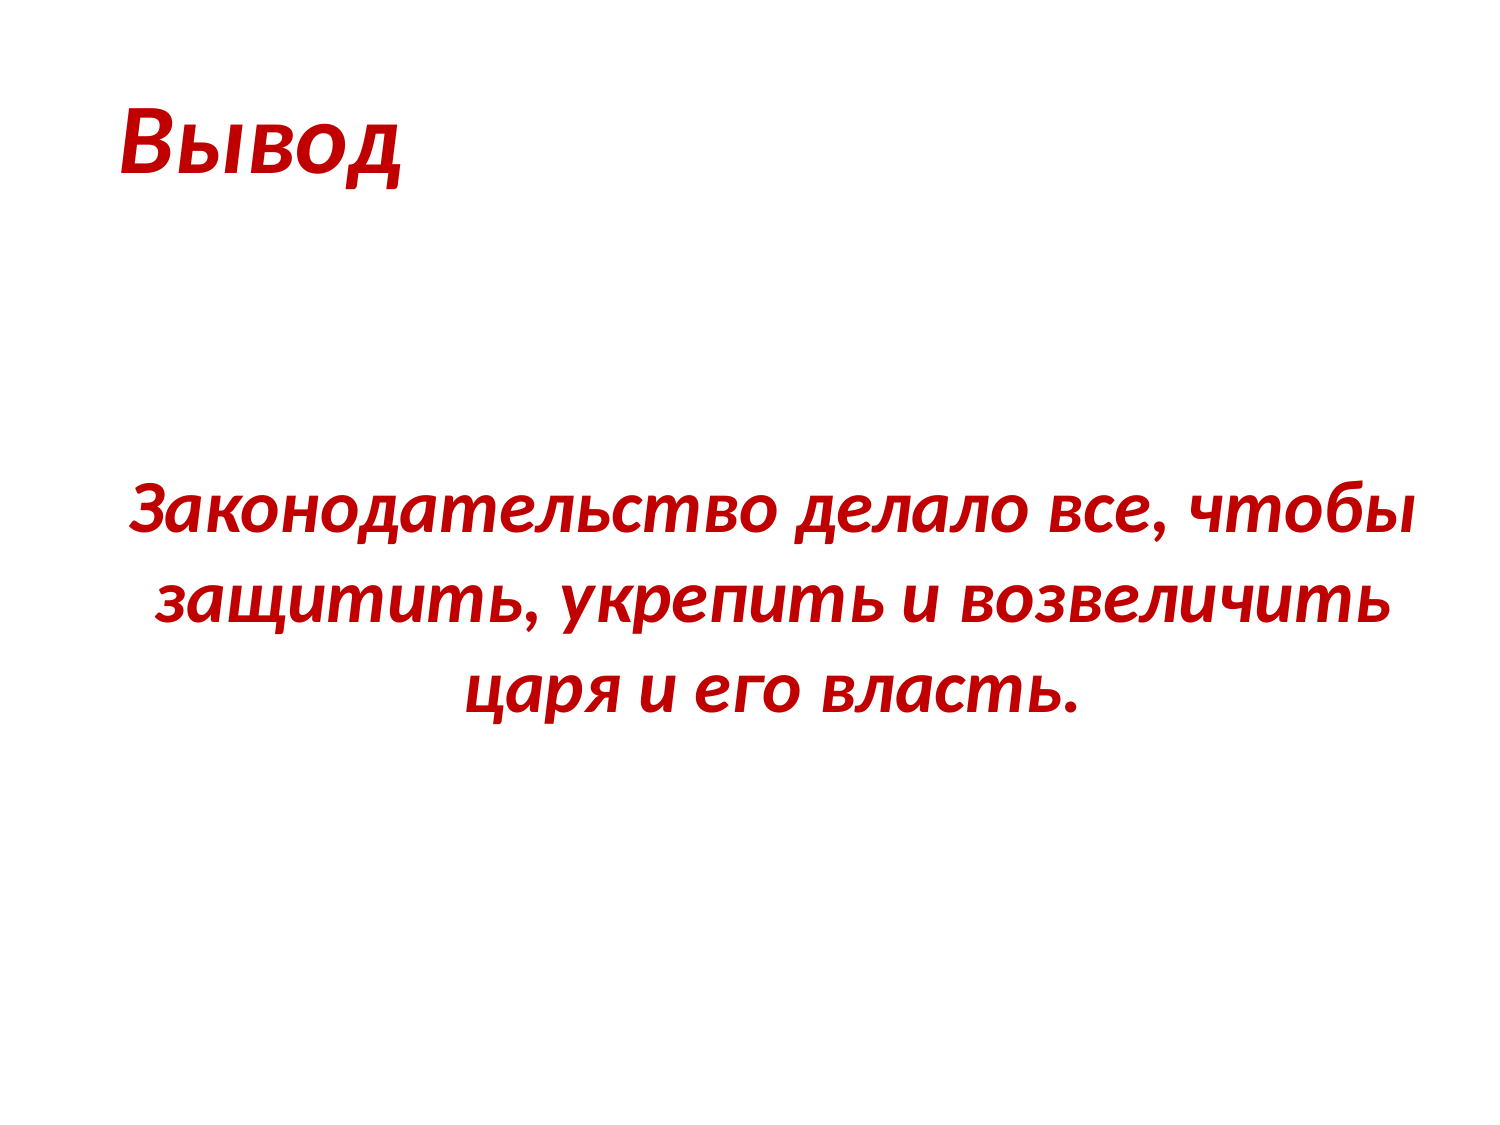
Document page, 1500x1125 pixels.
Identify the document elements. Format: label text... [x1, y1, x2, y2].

text_box Вывод [104, 66, 525, 202]
text_box Законодательство делало все, чтобы защитить, укрепить и возвеличить царя и его власть. [110, 371, 1437, 813]
